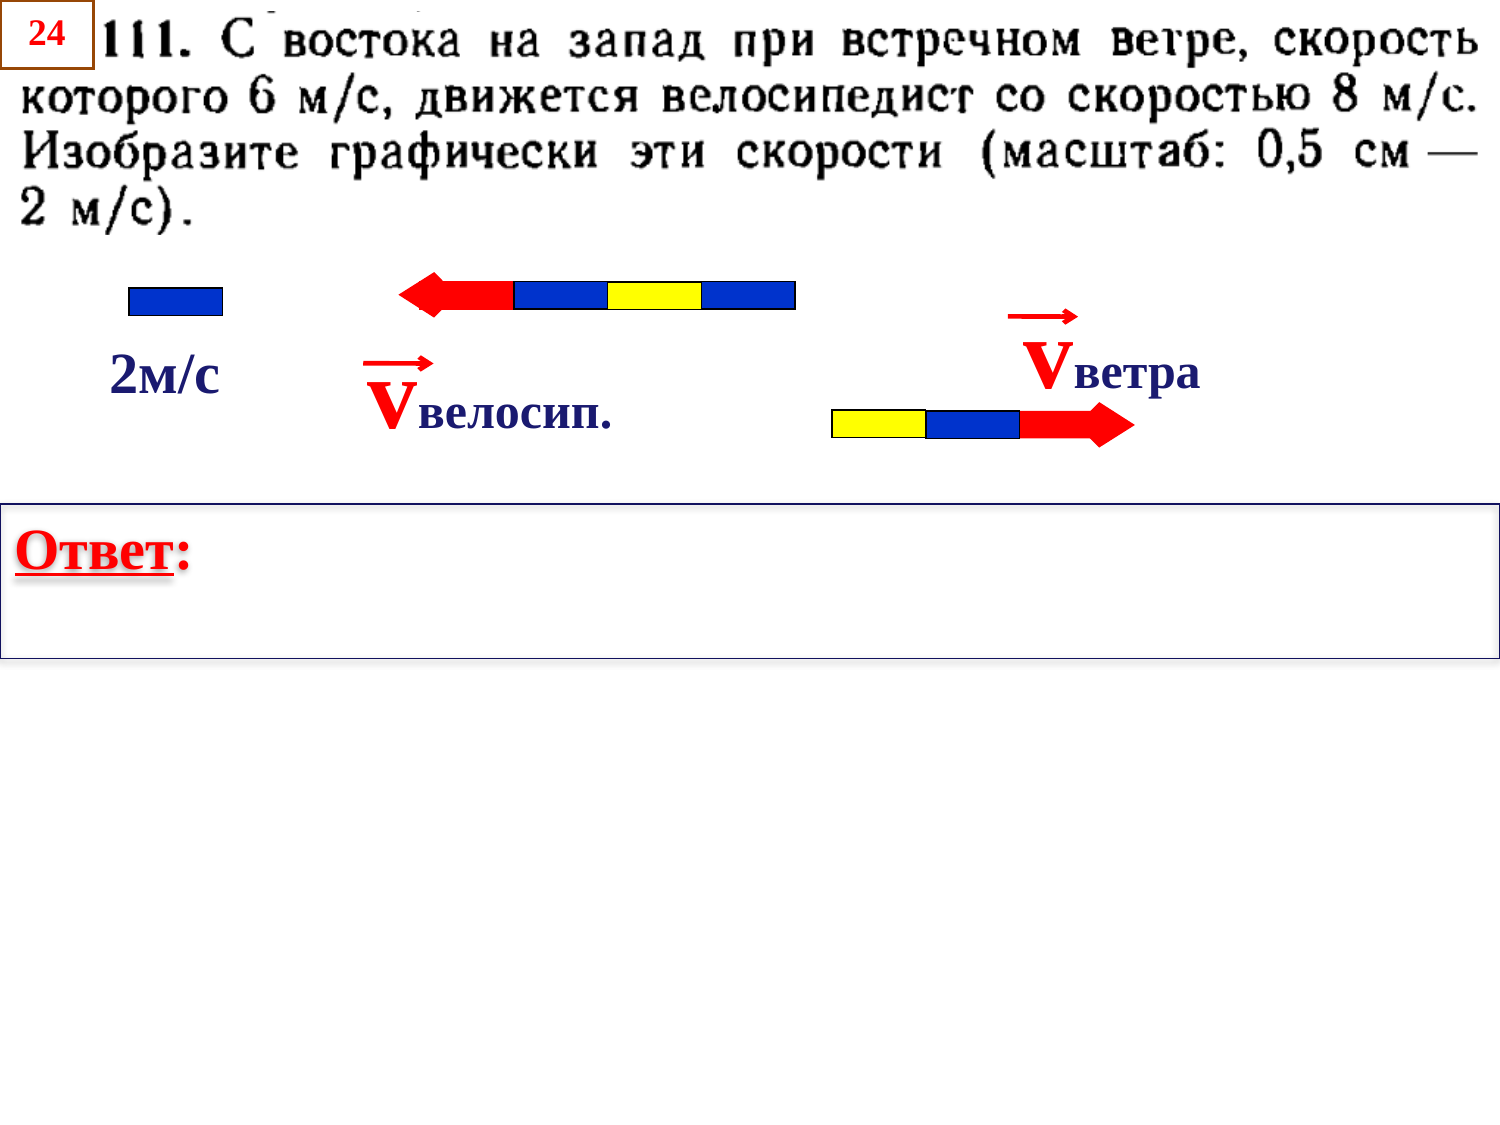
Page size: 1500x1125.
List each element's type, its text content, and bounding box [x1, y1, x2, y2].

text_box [398, 280, 796, 310]
text_box Ответ: [0, 503, 1500, 659]
text_box [128, 288, 223, 316]
text_box 2м/с [94, 328, 250, 413]
text_box 24 [0, 0, 94, 10]
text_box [831, 409, 1136, 439]
text_box vветра [1008, 281, 1231, 416]
picture [0, 11, 1500, 235]
text_box vвелосип. [353, 320, 642, 456]
